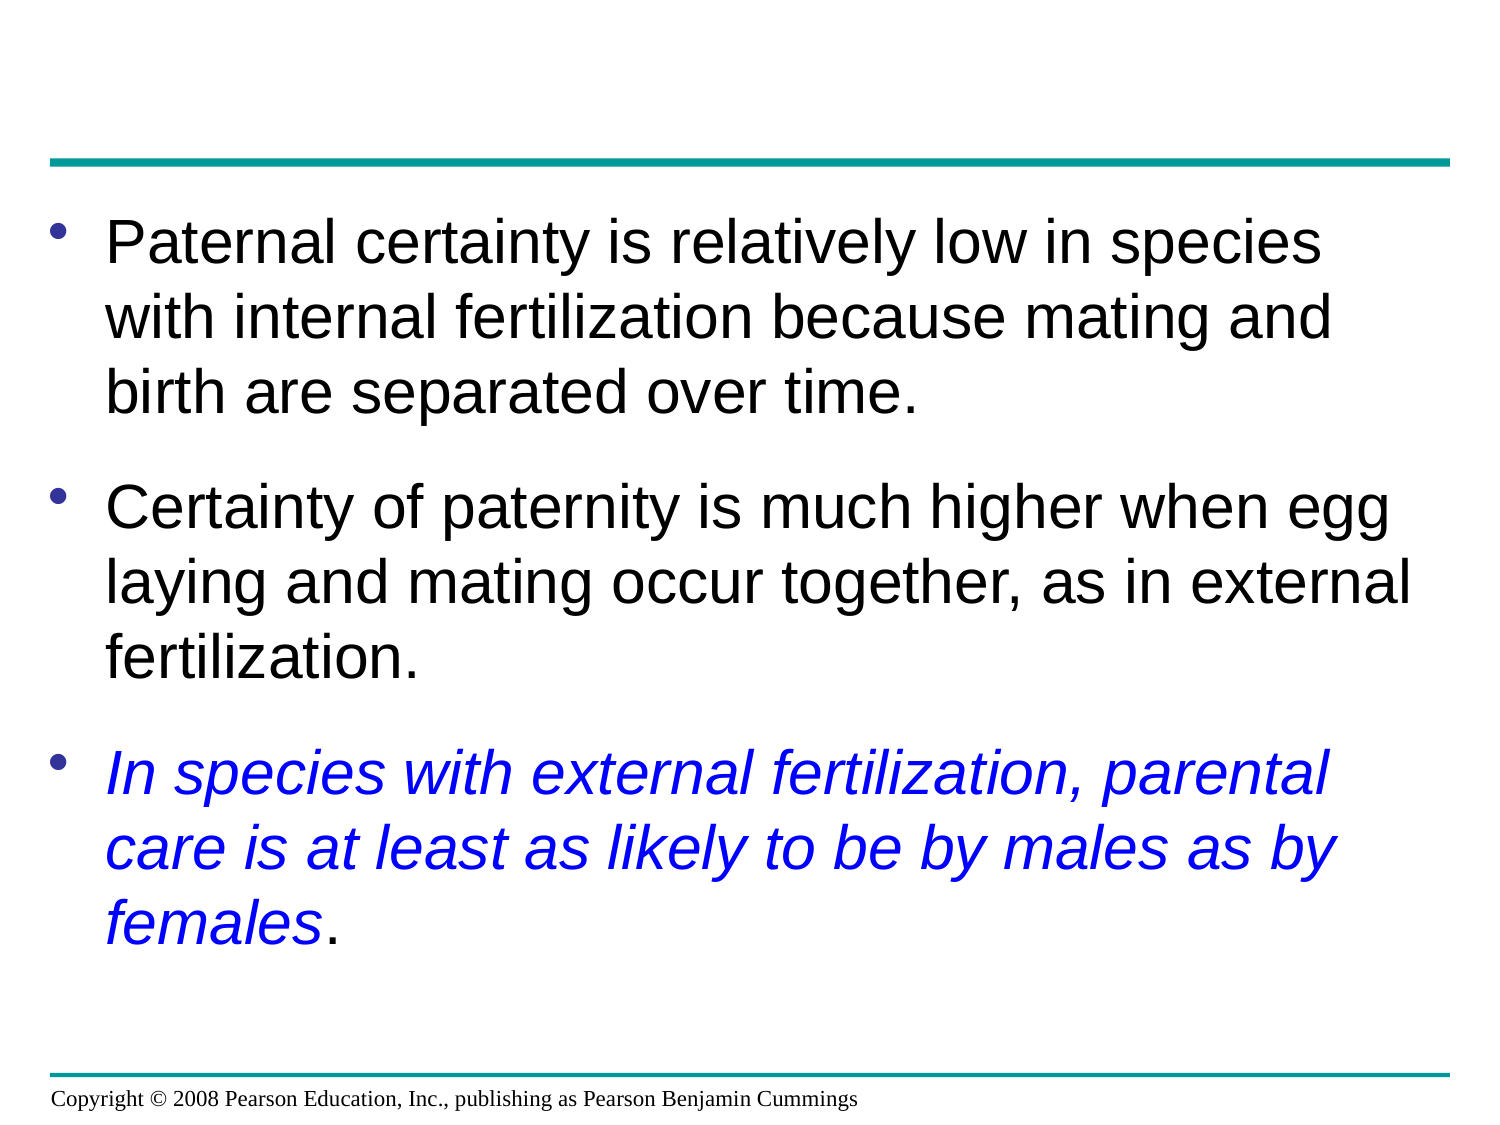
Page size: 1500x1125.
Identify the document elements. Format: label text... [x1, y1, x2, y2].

list Paternal certainty is relatively low in species with internal fertilization because mating and birth are separated over time. Certainty of paternity is much higher when egg laying and mating occur together, as in external fertilization. In species with external fertilization, parental care is at least as likely to be by males as by females. [32, 193, 1433, 1121]
